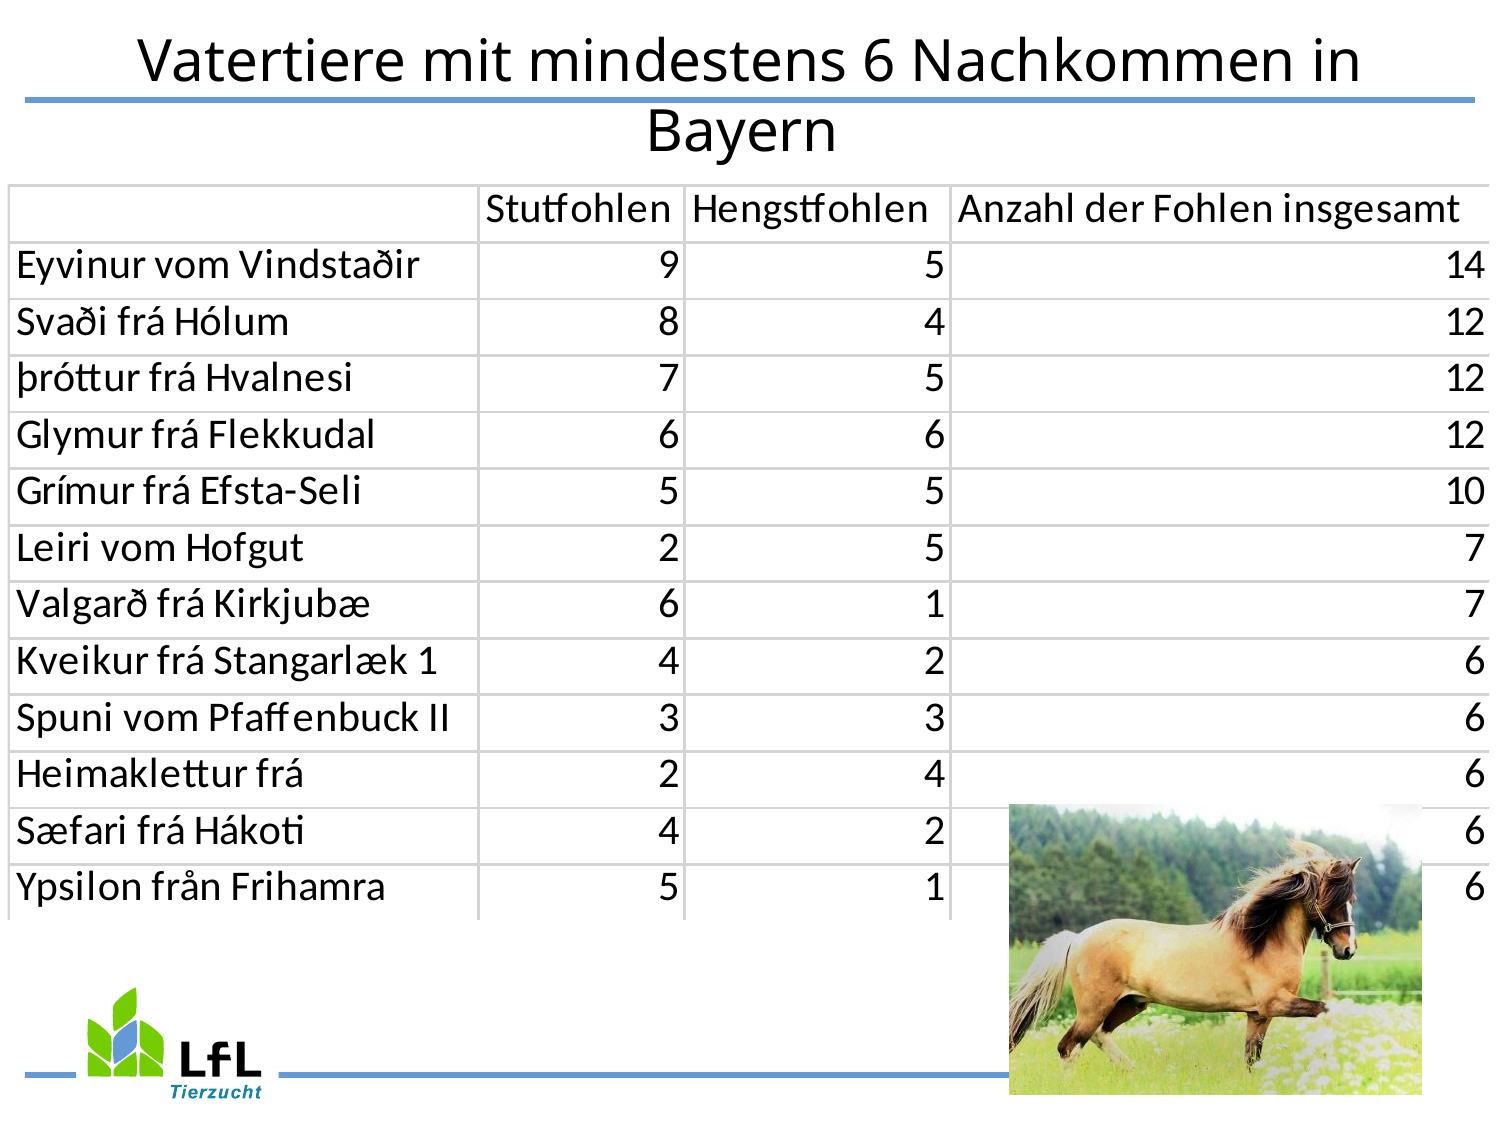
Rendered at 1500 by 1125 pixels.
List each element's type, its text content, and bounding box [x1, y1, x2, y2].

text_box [7, 184, 1493, 923]
picture [1009, 803, 1422, 1096]
title Vatertiere mit mindestens 6 Nachkommen in Bayern [24, 42, 1475, 143]
